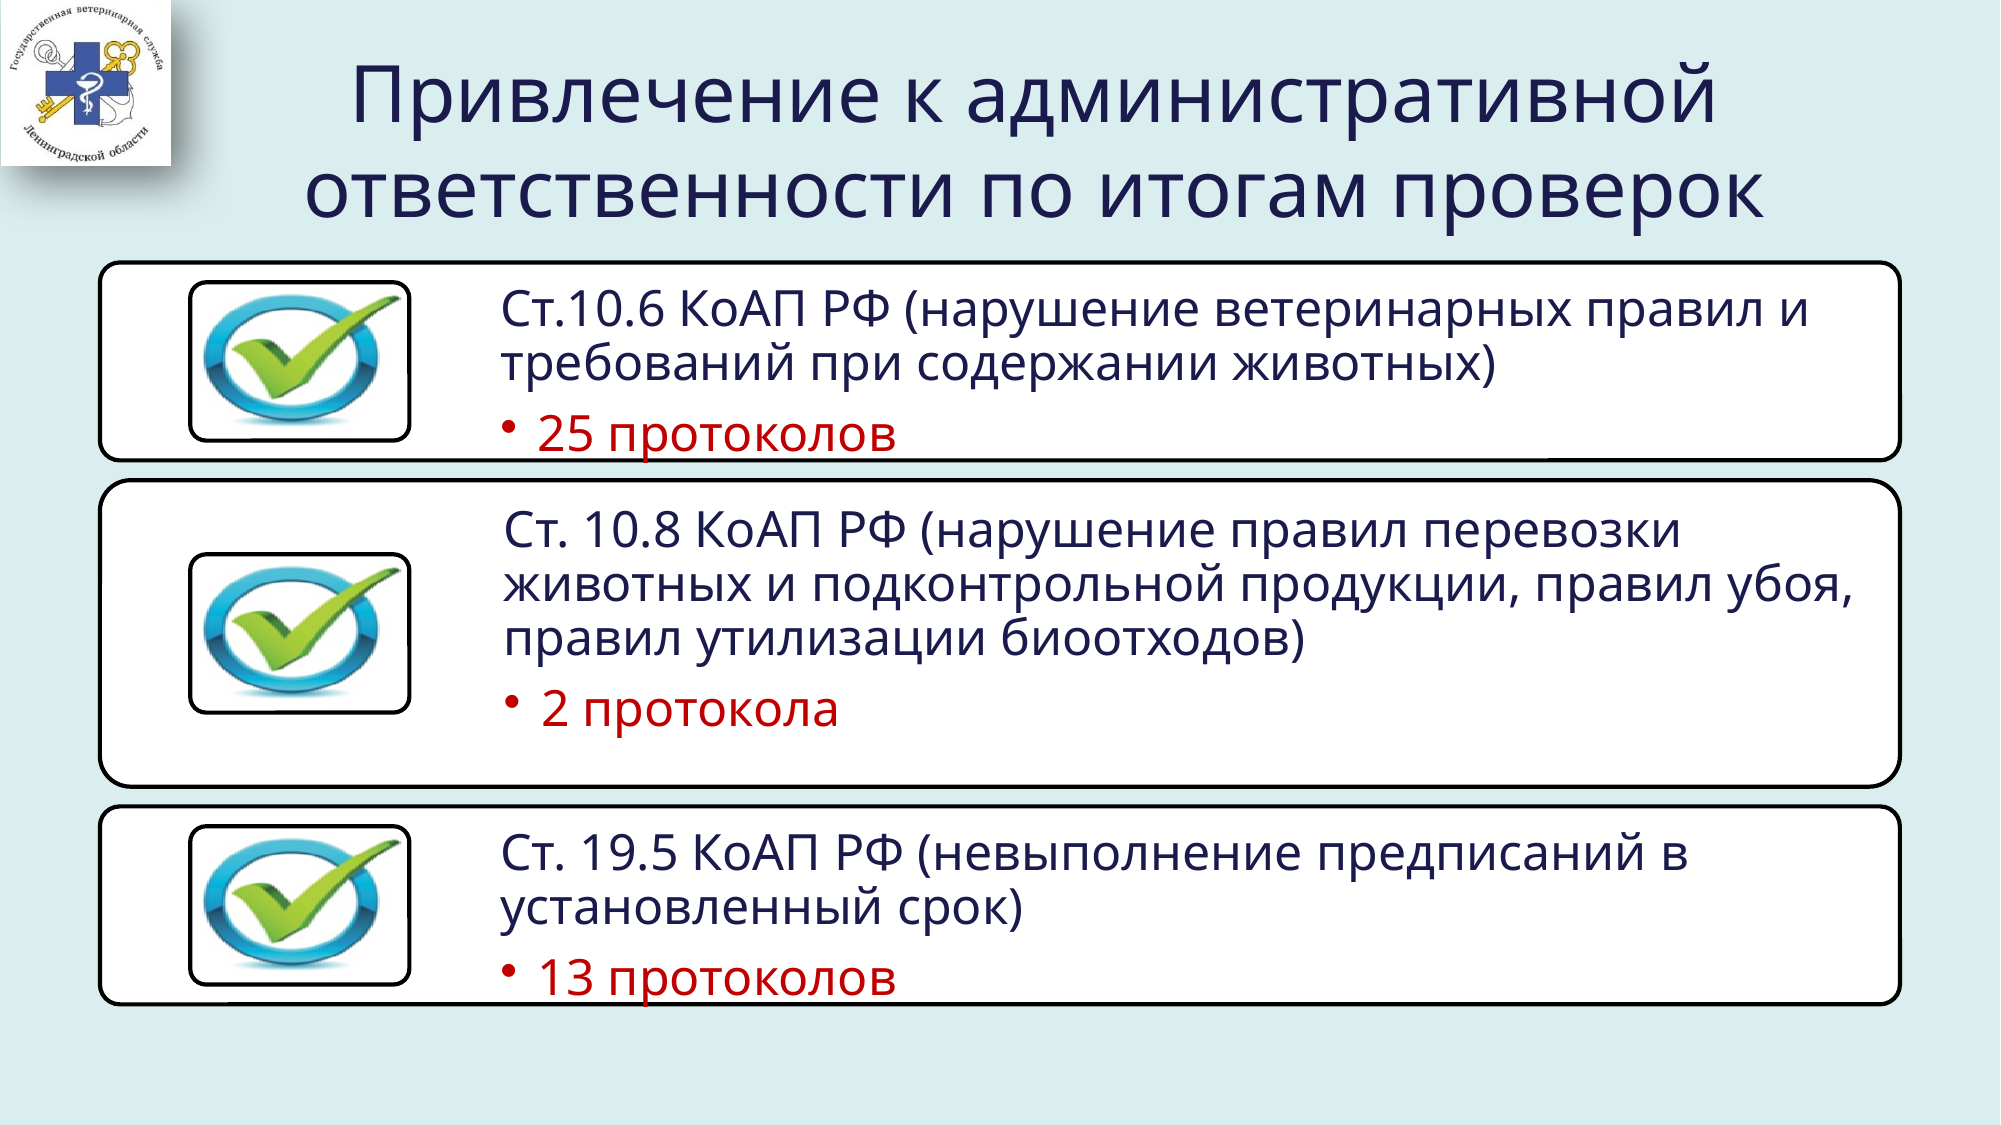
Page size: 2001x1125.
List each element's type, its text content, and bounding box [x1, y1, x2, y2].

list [99, 262, 1901, 1006]
title Привлечение к административной ответственности по итогам проверок [170, 45, 1900, 233]
picture [1, 0, 171, 166]
